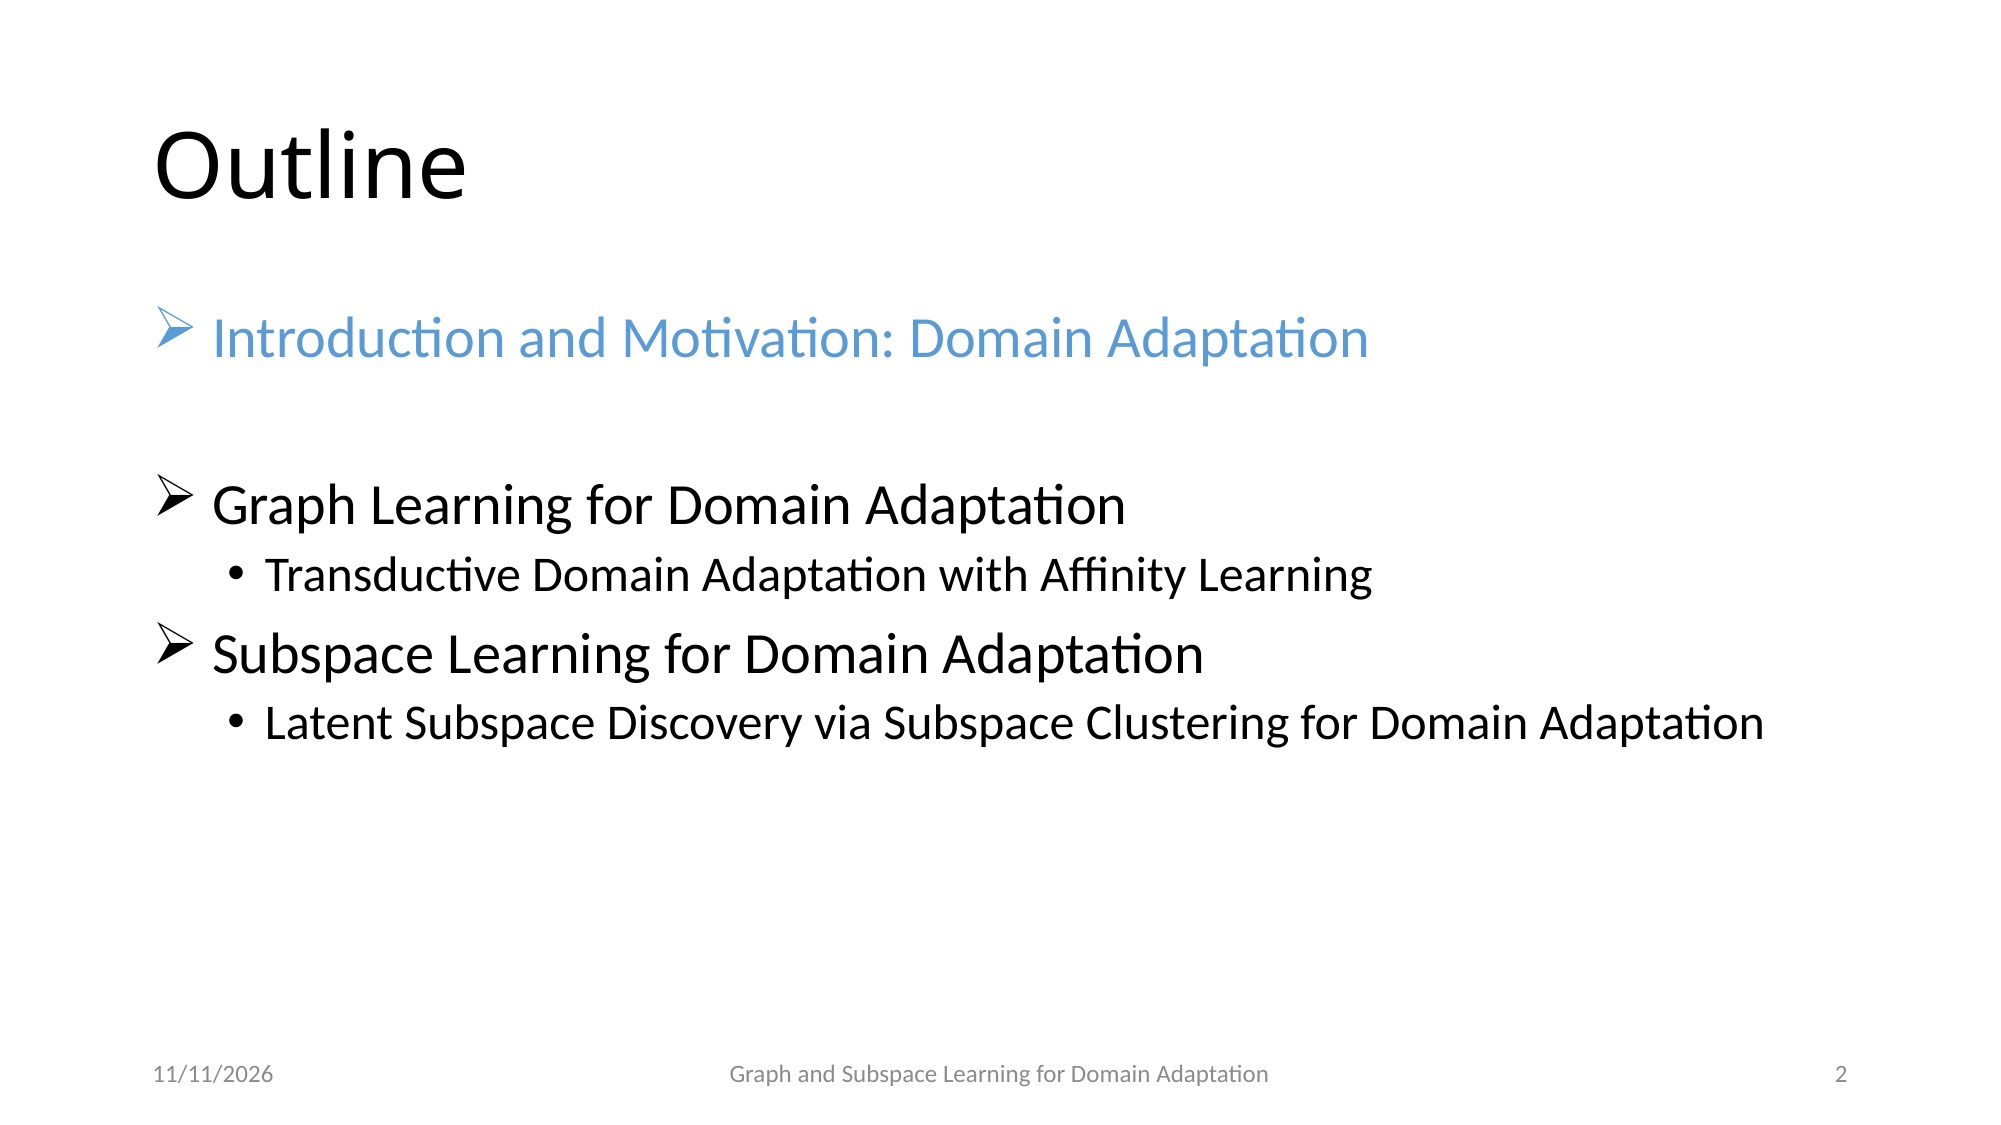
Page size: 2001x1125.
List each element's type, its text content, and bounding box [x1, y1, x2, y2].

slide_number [137, 1042, 588, 1103]
title Outline [137, 59, 1863, 278]
list Introduction and Motivation: Domain Adaptation Graph Learning for Domain Adaptation Transductive Domain Adaptation with Affinity Learning Subspace Learning for Domain Adaptation Latent Subspace Discovery via Subspace Clustering for Domain Adaptation [137, 299, 1863, 1014]
slide_number 2 [1412, 1042, 1863, 1103]
footer Graph and Subspace Learning for Domain Adaptation [662, 1042, 1338, 1103]
